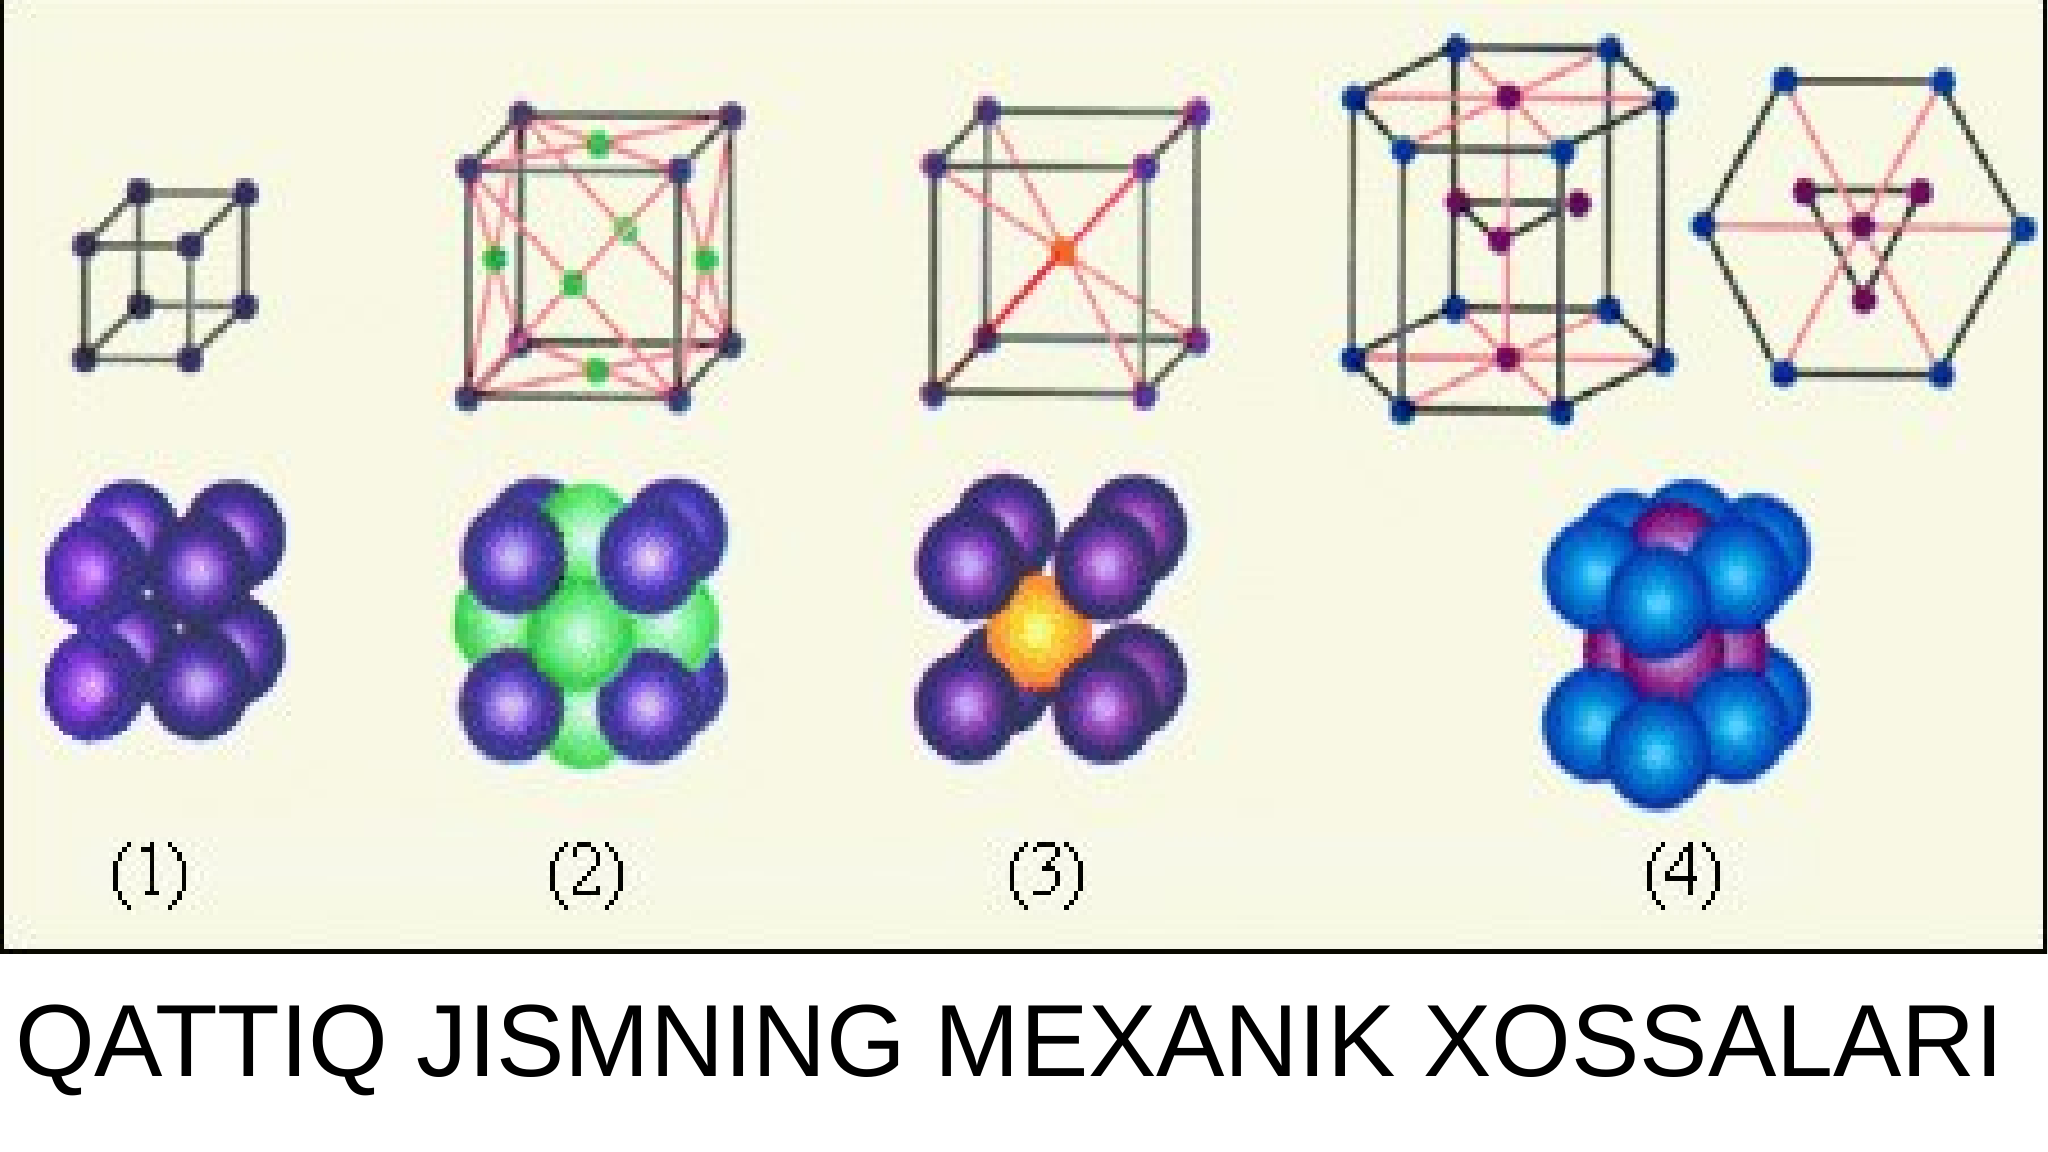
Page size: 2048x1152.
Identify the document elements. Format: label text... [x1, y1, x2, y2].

picture [0, 0, 2048, 954]
title QATTIQ JISMNING MEXANIK XOSSALARI [0, 954, 2048, 1134]
